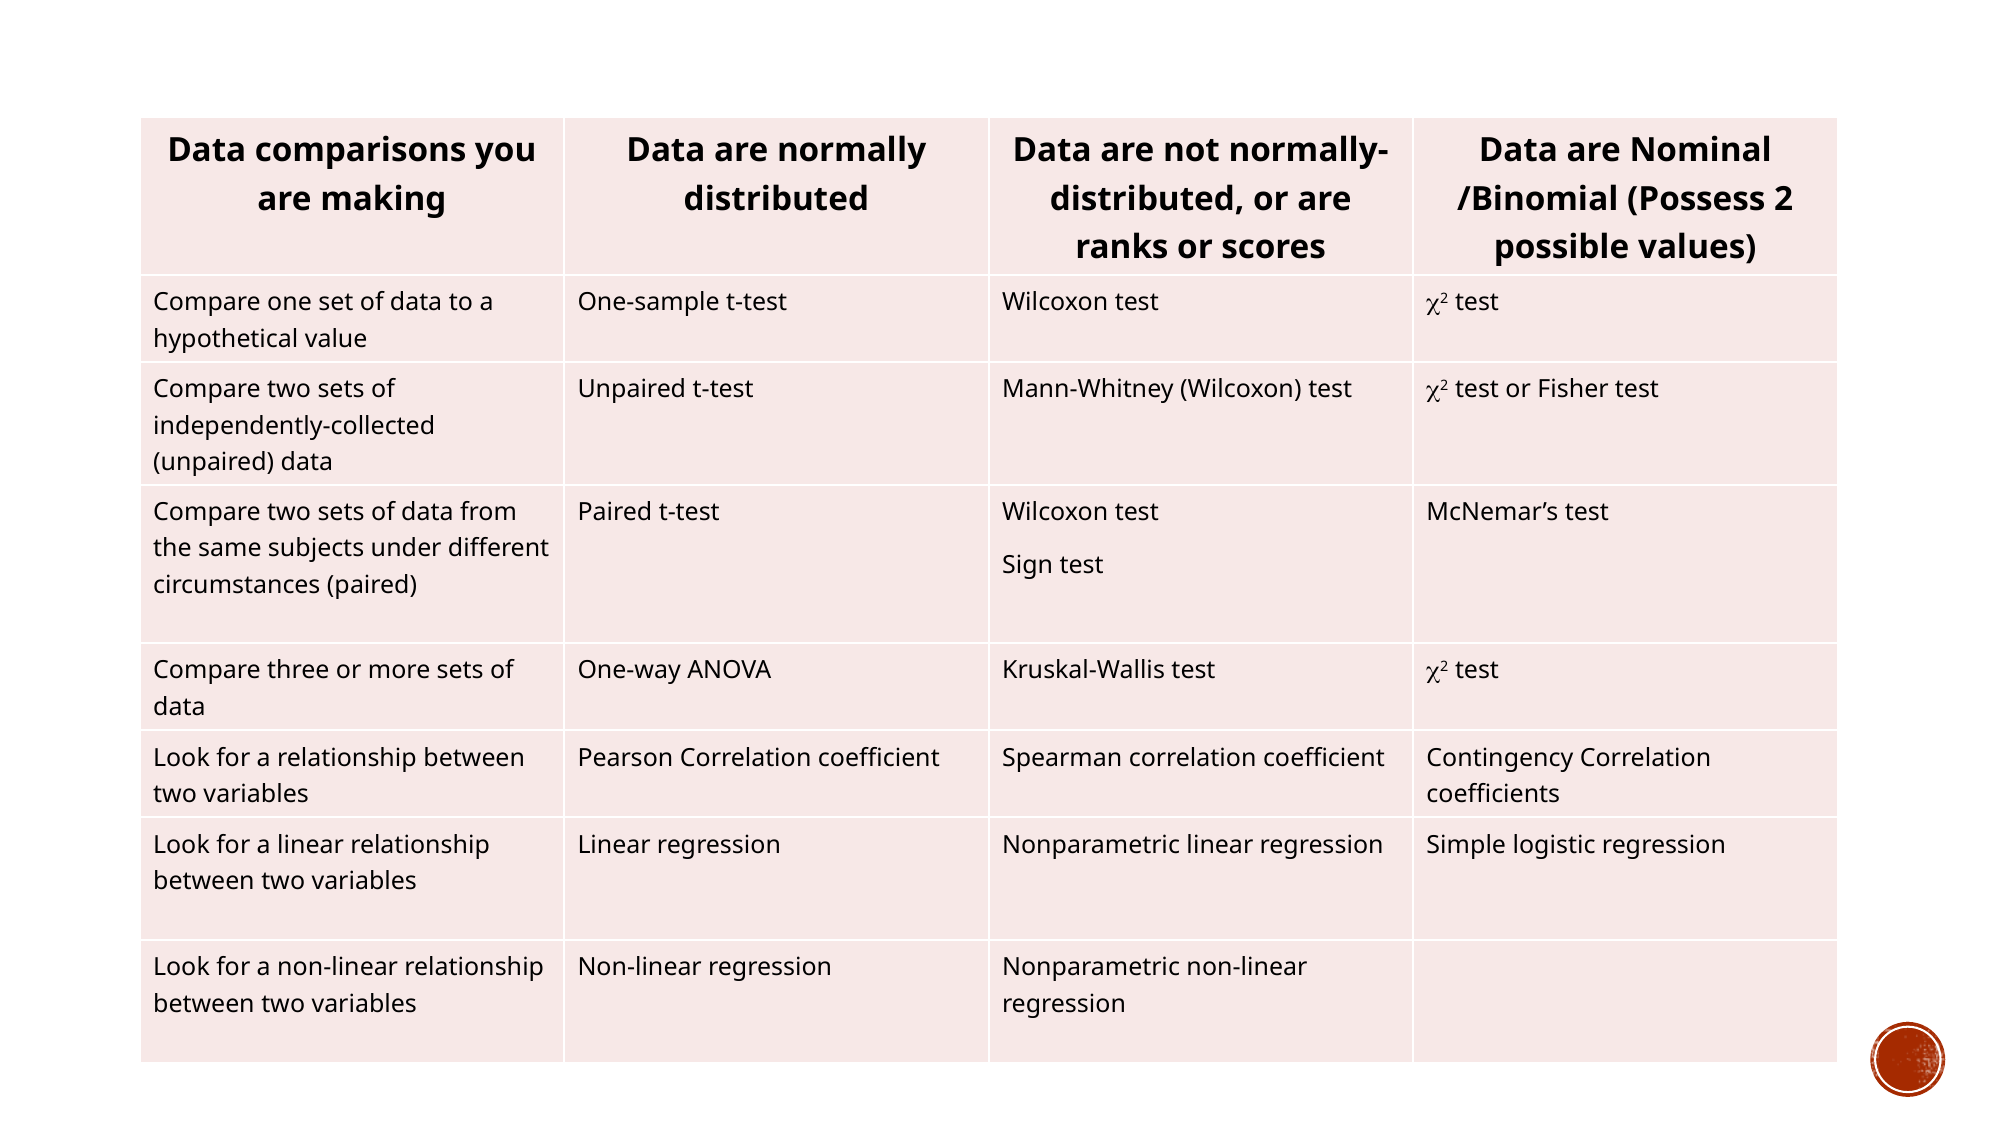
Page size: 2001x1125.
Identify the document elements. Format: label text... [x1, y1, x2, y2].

table_cell Unpaired t-test [565, 363, 988, 484]
table_cell Contingency Correlation coefficients [1414, 731, 1837, 816]
table_cell Compare one set of data to a hypothetical value [141, 276, 563, 361]
table_cell Nonparametric non-linear regression [990, 941, 1412, 1062]
table_cell 2 test [1414, 276, 1837, 361]
table_cell 2 test [1414, 644, 1837, 729]
table_cell Linear regression [565, 818, 988, 939]
table_cell One-way ANOVA [565, 644, 988, 729]
table_cell McNemar’s test [1414, 486, 1837, 642]
table_cell Kruskal-Wallis test [990, 644, 1412, 729]
table_cell Mann-Whitney (Wilcoxon) test [990, 363, 1412, 484]
table_cell Wilcoxon test [990, 276, 1412, 361]
table_cell Paired t-test [565, 486, 988, 642]
table_cell Pearson Correlation coefficient [565, 731, 988, 816]
table_cell Wilcoxon test Sign test [990, 486, 1412, 642]
table_header Data are not normally-distributed, or are ranks or scores [990, 118, 1412, 274]
table_cell Look for a relationship between two variables [141, 731, 563, 816]
table_cell Non-linear regression [565, 941, 988, 1062]
table_cell Look for a non-linear relationship between two variables [141, 941, 563, 1062]
table_cell Simple logistic regression [1414, 818, 1837, 939]
table_cell Compare two sets of independently-collected (unpaired) data [141, 363, 563, 484]
table_cell Look for a linear relationship between two variables [141, 818, 563, 939]
table_cell Compare two sets of data from the same subjects under different circumstances (paired) [141, 486, 563, 642]
table_header Data comparisons you are making [141, 118, 563, 274]
table_cell Spearman correlation coefficient [990, 731, 1412, 816]
table_cell Nonparametric linear regression [990, 818, 1412, 939]
table_header Data are normally distributed [565, 118, 988, 274]
table_cell Compare three or more sets of data [141, 644, 563, 729]
table_header Data are Nominal /Binomial (Possess 2 possible values) [1414, 118, 1837, 274]
table_cell [1414, 941, 1837, 1062]
table_cell 2 test or Fisher test [1414, 363, 1837, 484]
table_cell One-sample t-test [565, 276, 988, 361]
